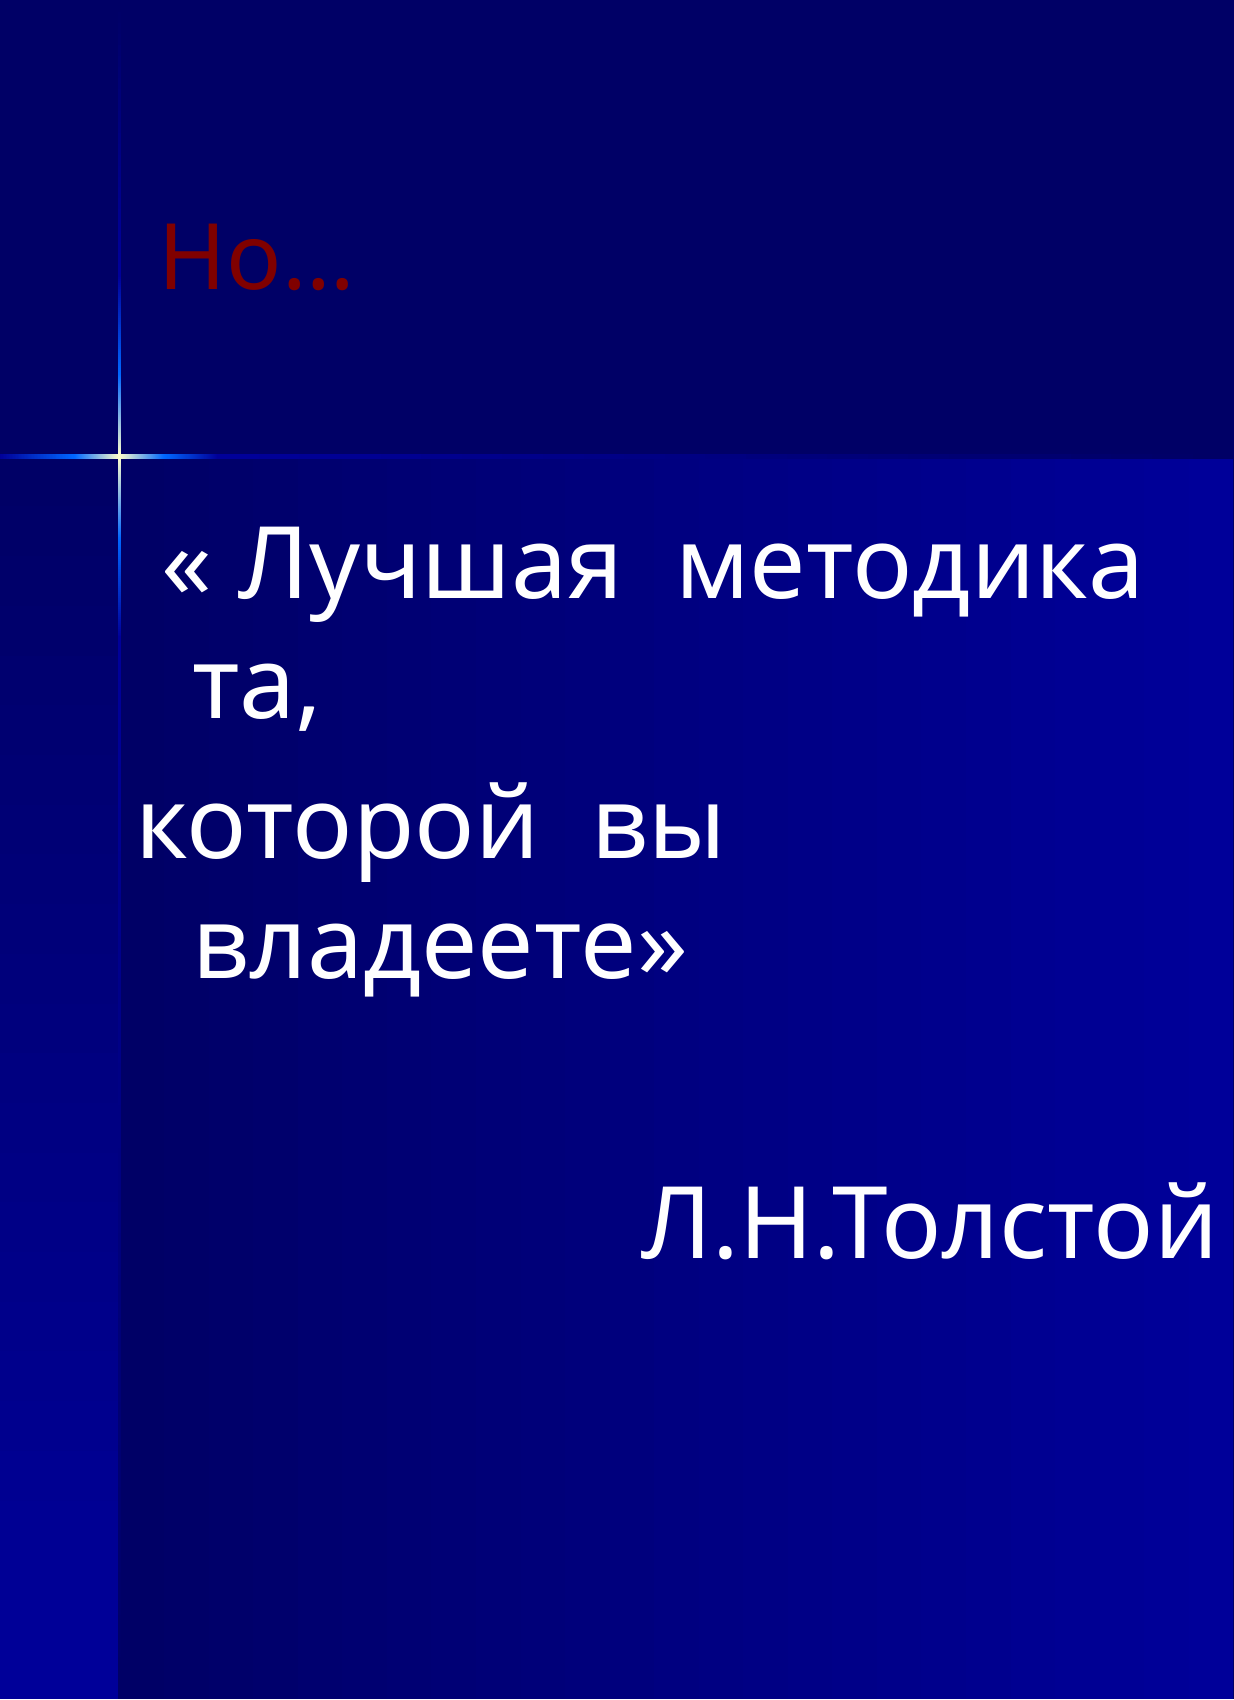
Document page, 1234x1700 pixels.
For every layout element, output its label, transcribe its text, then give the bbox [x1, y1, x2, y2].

list « Лучшая методика та, которой вы владеете» Л.Н.Толстой [120, 490, 1234, 1511]
title Но… [143, 75, 1163, 431]
